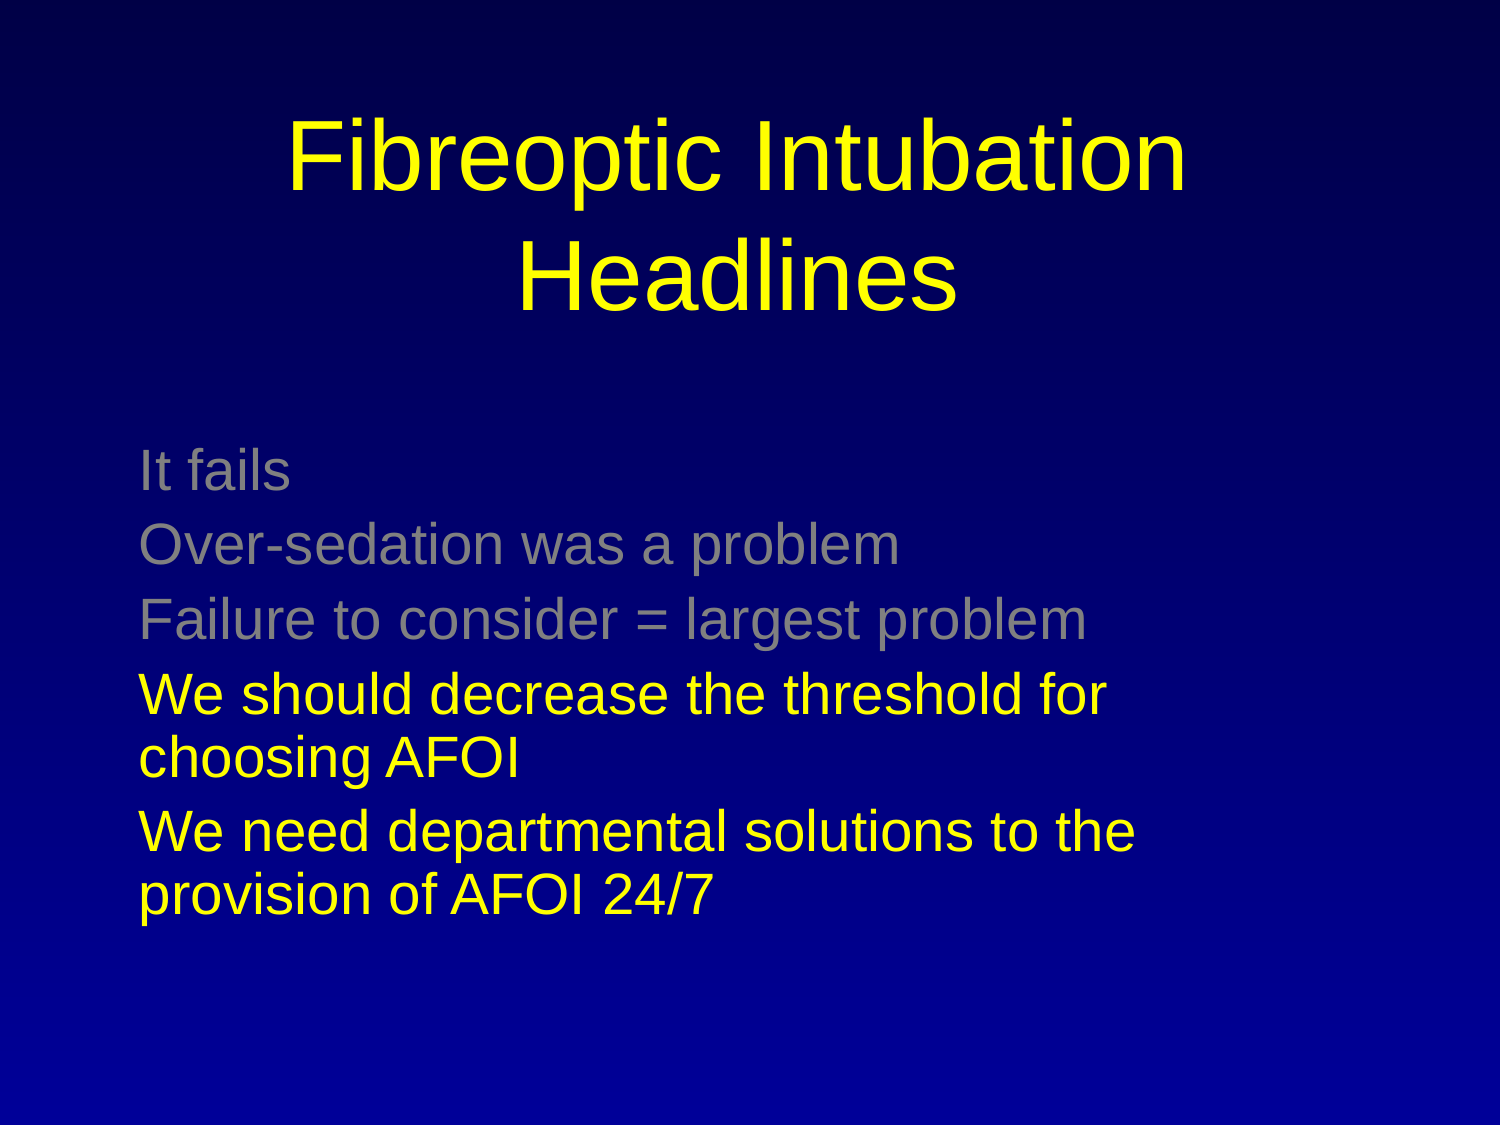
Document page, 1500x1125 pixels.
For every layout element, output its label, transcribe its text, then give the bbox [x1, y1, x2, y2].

title Fibreoptic Intubation Headlines [100, 89, 1376, 332]
subtitle It fails Over-sedation was a problem Failure to consider = largest problem We should decrease the threshold for choosing AFOI We need departmental solutions to the provision of AFOI 24/7 [123, 432, 1330, 953]
